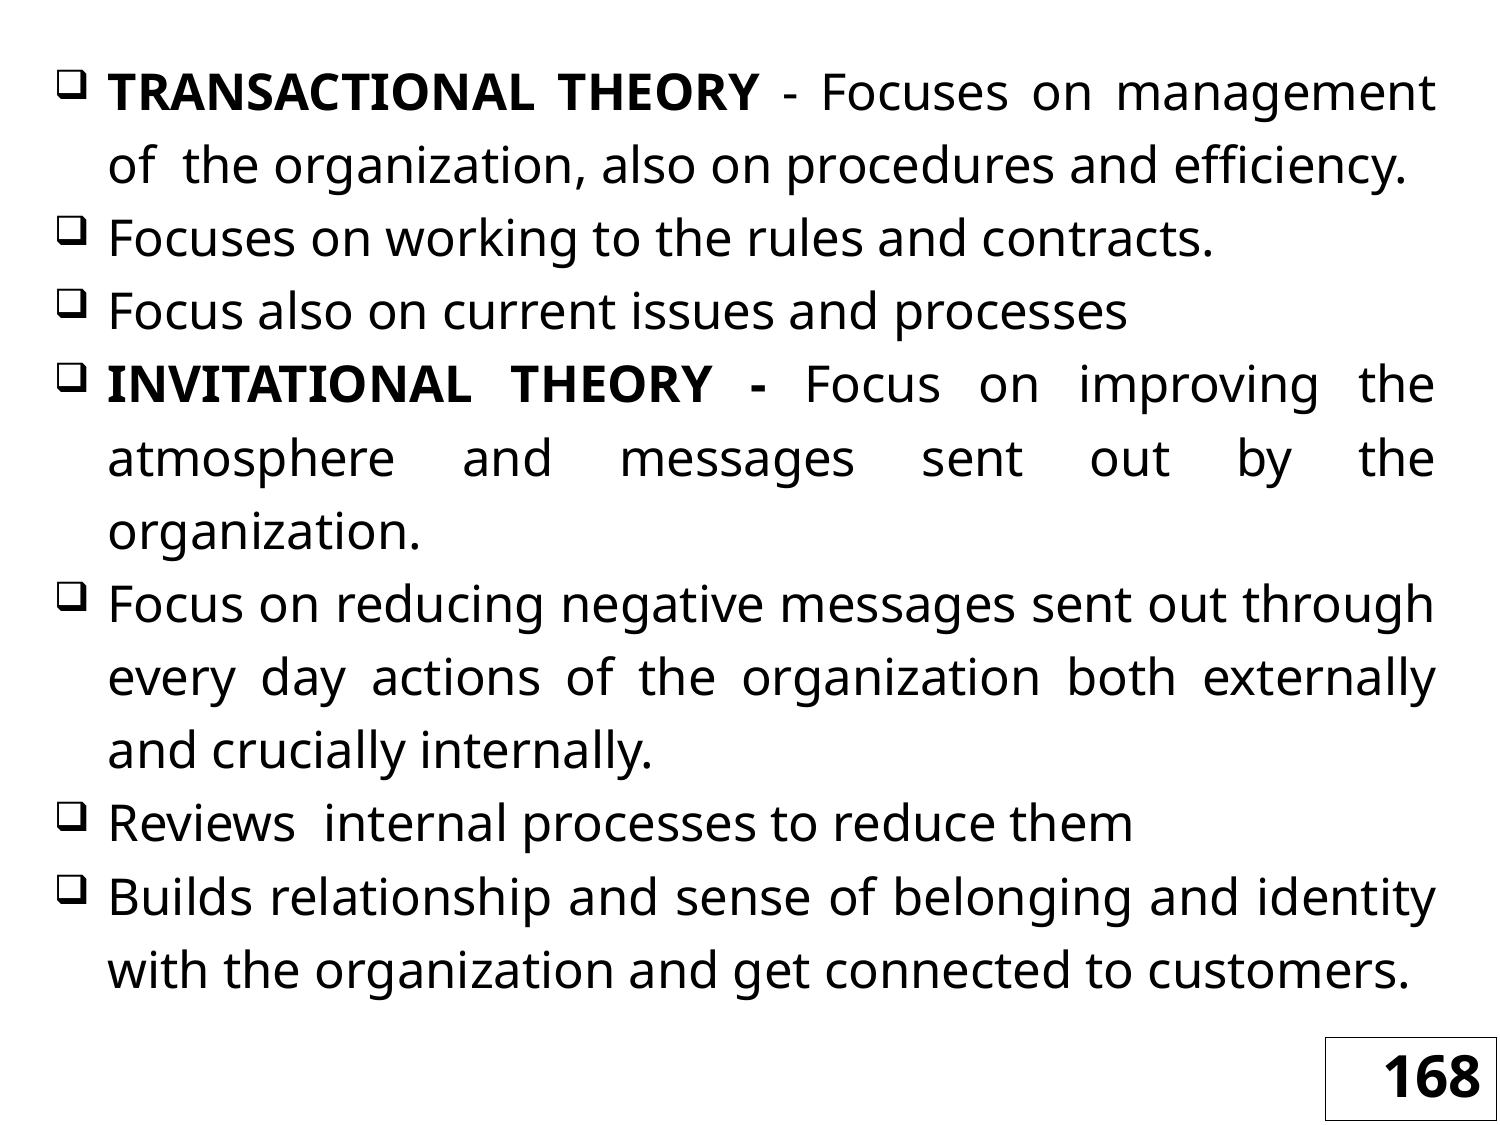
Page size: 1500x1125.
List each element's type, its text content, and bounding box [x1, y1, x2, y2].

slide_number 168 [1325, 1037, 1497, 1121]
list TRANSACTIONAL THEORY - Focuses on management of the organization, also on procedures and efficiency. Focuses on working to the rules and contracts. Focus also on current issues and processes INVITATIONAL THEORY - Focus on improving the atmosphere and messages sent out by the organization. Focus on reducing negative messages sent out through every day actions of the organization both externally and crucially internally. Reviews internal processes to reduce them Builds relationship and sense of belonging and identity with the organization and get connected to customers. [39, 39, 1452, 1097]
